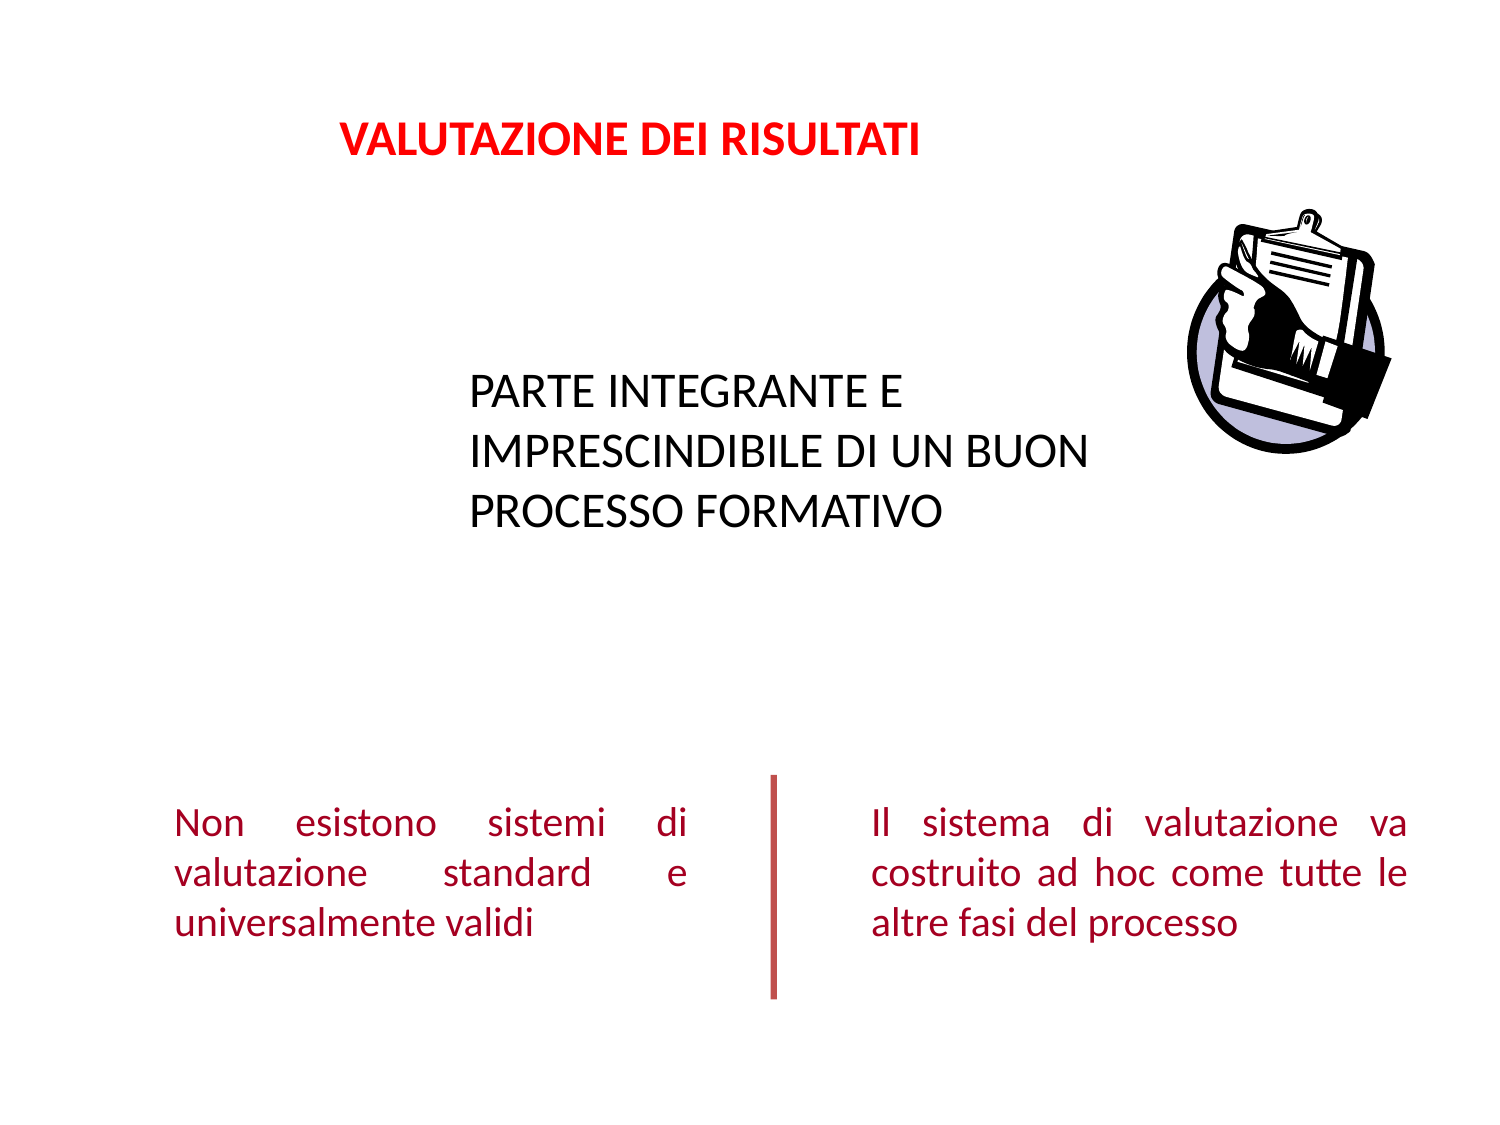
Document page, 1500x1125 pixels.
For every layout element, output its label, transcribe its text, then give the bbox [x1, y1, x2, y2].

text_box PARTE INTEGRANTE E IMPRESCINDIBILE DI UN BUON PROCESSO FORMATIVO [454, 349, 1117, 545]
text_box VALUTAZIONE DEI RISULTATI [324, 97, 1258, 173]
text_box Non esistono sistemi di valutazione standard e universalmente validi [159, 786, 703, 952]
text_box Il sistema di valutazione va costruito ad hoc come tutte le altre fasi del processo [856, 787, 1423, 953]
picture [1186, 207, 1392, 455]
